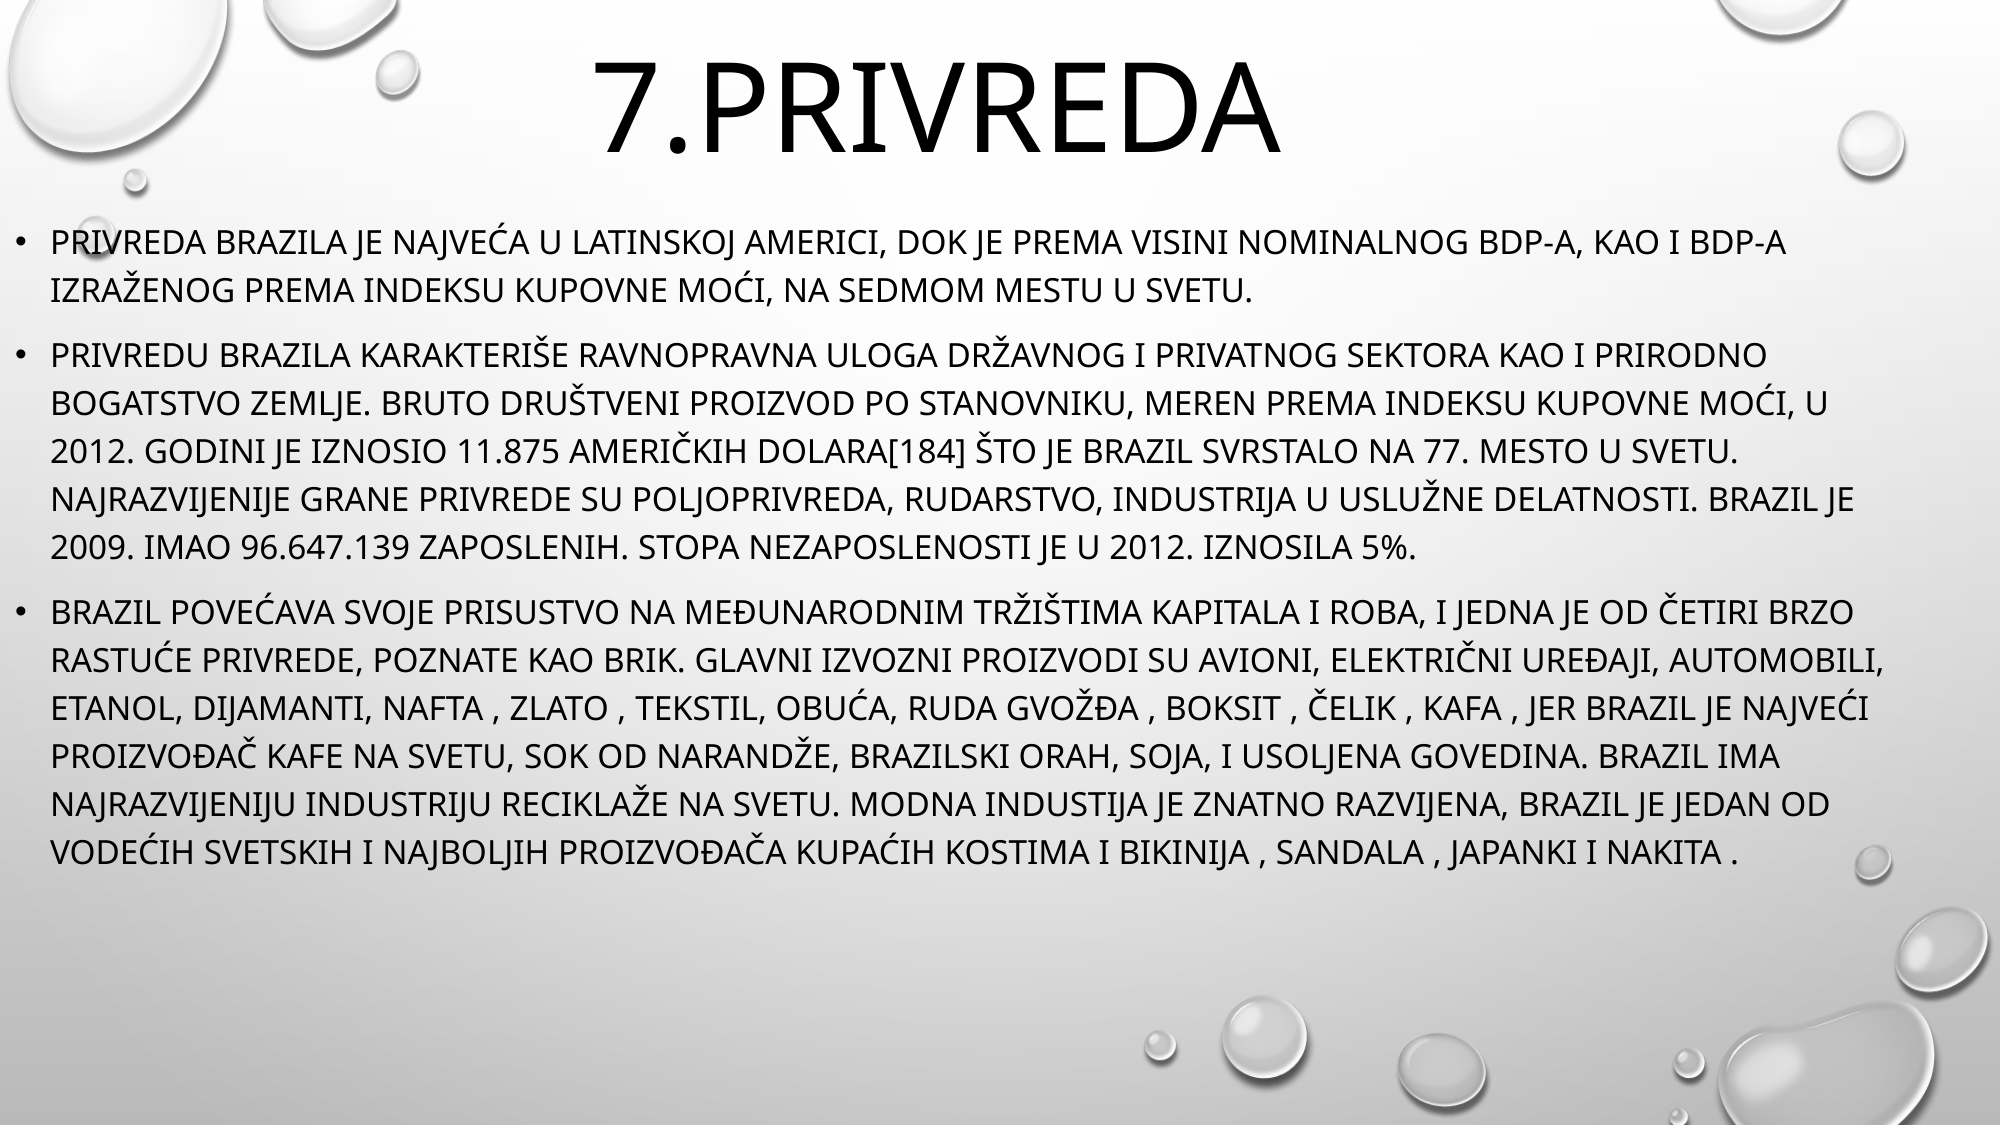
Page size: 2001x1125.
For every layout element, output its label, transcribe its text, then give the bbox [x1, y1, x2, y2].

title 7.PRIVREDA [549, 17, 1323, 206]
picture [0, 0, 2000, 1125]
list Privreda Brazila je najveća u Latinskoj Americi, dok je prema visini nominalnog BDP-a, kao i BDP-a izraženog prema indeksu kupovne moći, na sedmom mestu u svetu. Privredu Brazila karakteriše ravnopravna uloga državnog i privatnog sektora kao i prirodno bogatstvo zemlje. Bruto društveni proizvod po stanovniku, meren prema indeksu kupovne moći, u 2012. godini je iznosio 11.875 američkih dolara[184] što je Brazil svrstalo na 77. mesto u svetu. Najrazvijenije grane privrede su poljoprivreda, rudarstvo, industrija u uslužne delatnosti. Brazil je 2009. imao 96.647.139 zaposlenih. Stopa nezaposlenosti je u 2012. iznosila 5%. Brazil povećava svoje prisustvo na međunarodnim tržištima kapitala i roba, i jedna je od četiri brzo rastuće privrede, poznate kao BRIK. Glavni izvozni proizvodi su avioni, električni uređaji, automobili, etanol, dijamanti, nafta , zlato , tekstil, obuća, ruda gvožđa , boksit , čelik , kafa , jer Brazil je najveći proizvođač kafe na svetu, sok od narandže, brazilski orah, soja, i usoljena govedina. Brazil ima najrazvijeniju industriju reciklaže na svetu. Modna industija je znatno razvijena, Brazil je jedan od vodećih svetskih i najboljih proizvođača kupaćih kostima i bikinija , sandala , japanki i nakita . [0, 206, 1923, 914]
